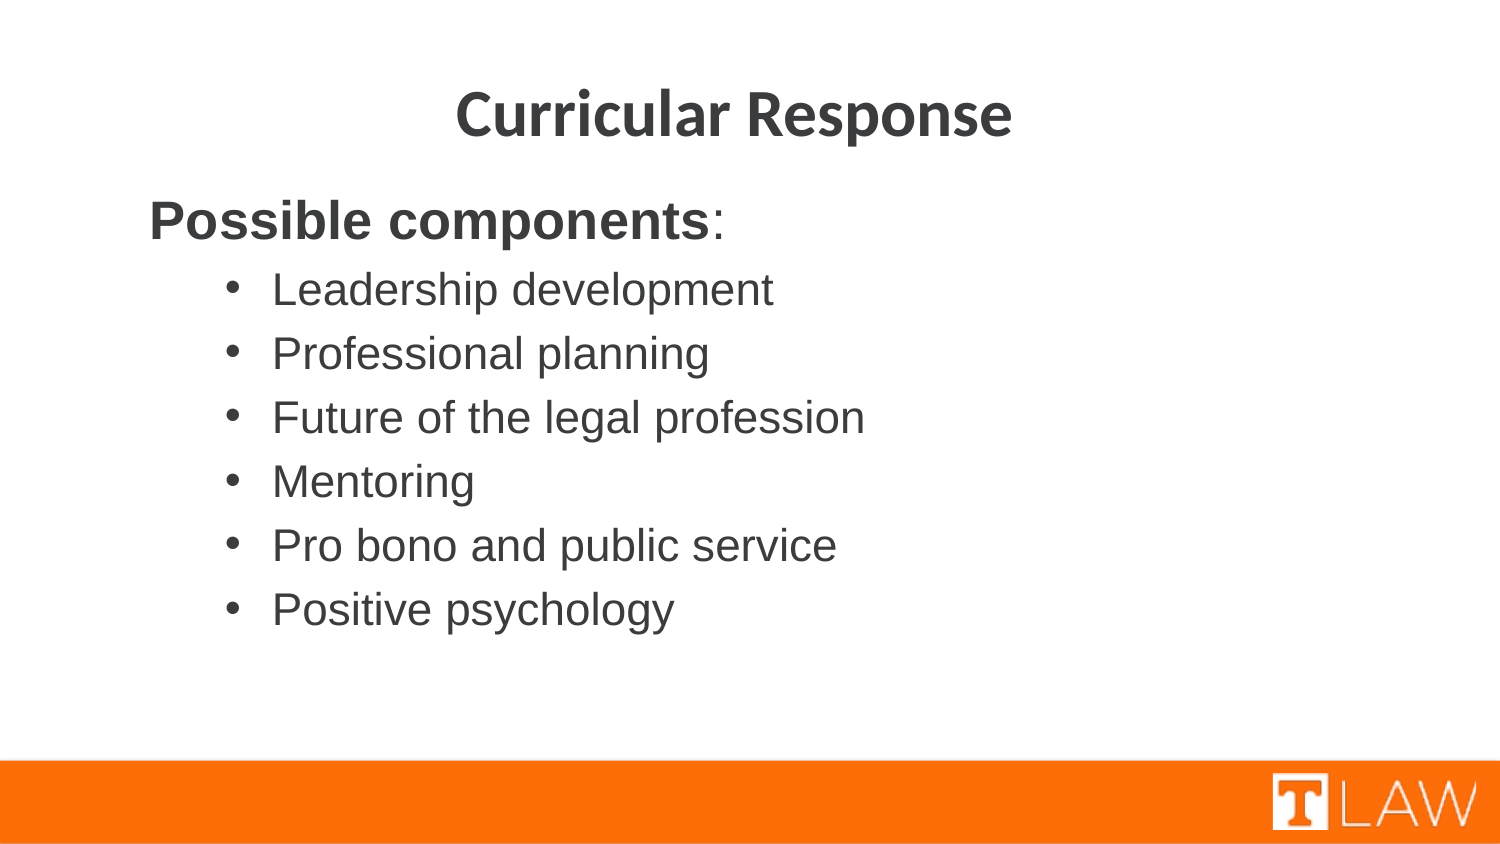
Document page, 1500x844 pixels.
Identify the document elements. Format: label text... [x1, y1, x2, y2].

title Curricular Response [314, 25, 1158, 158]
list Possible components: Leadership development Professional planning Future of the legal profession Mentoring Pro bono and public service Positive psychology [134, 177, 1431, 777]
